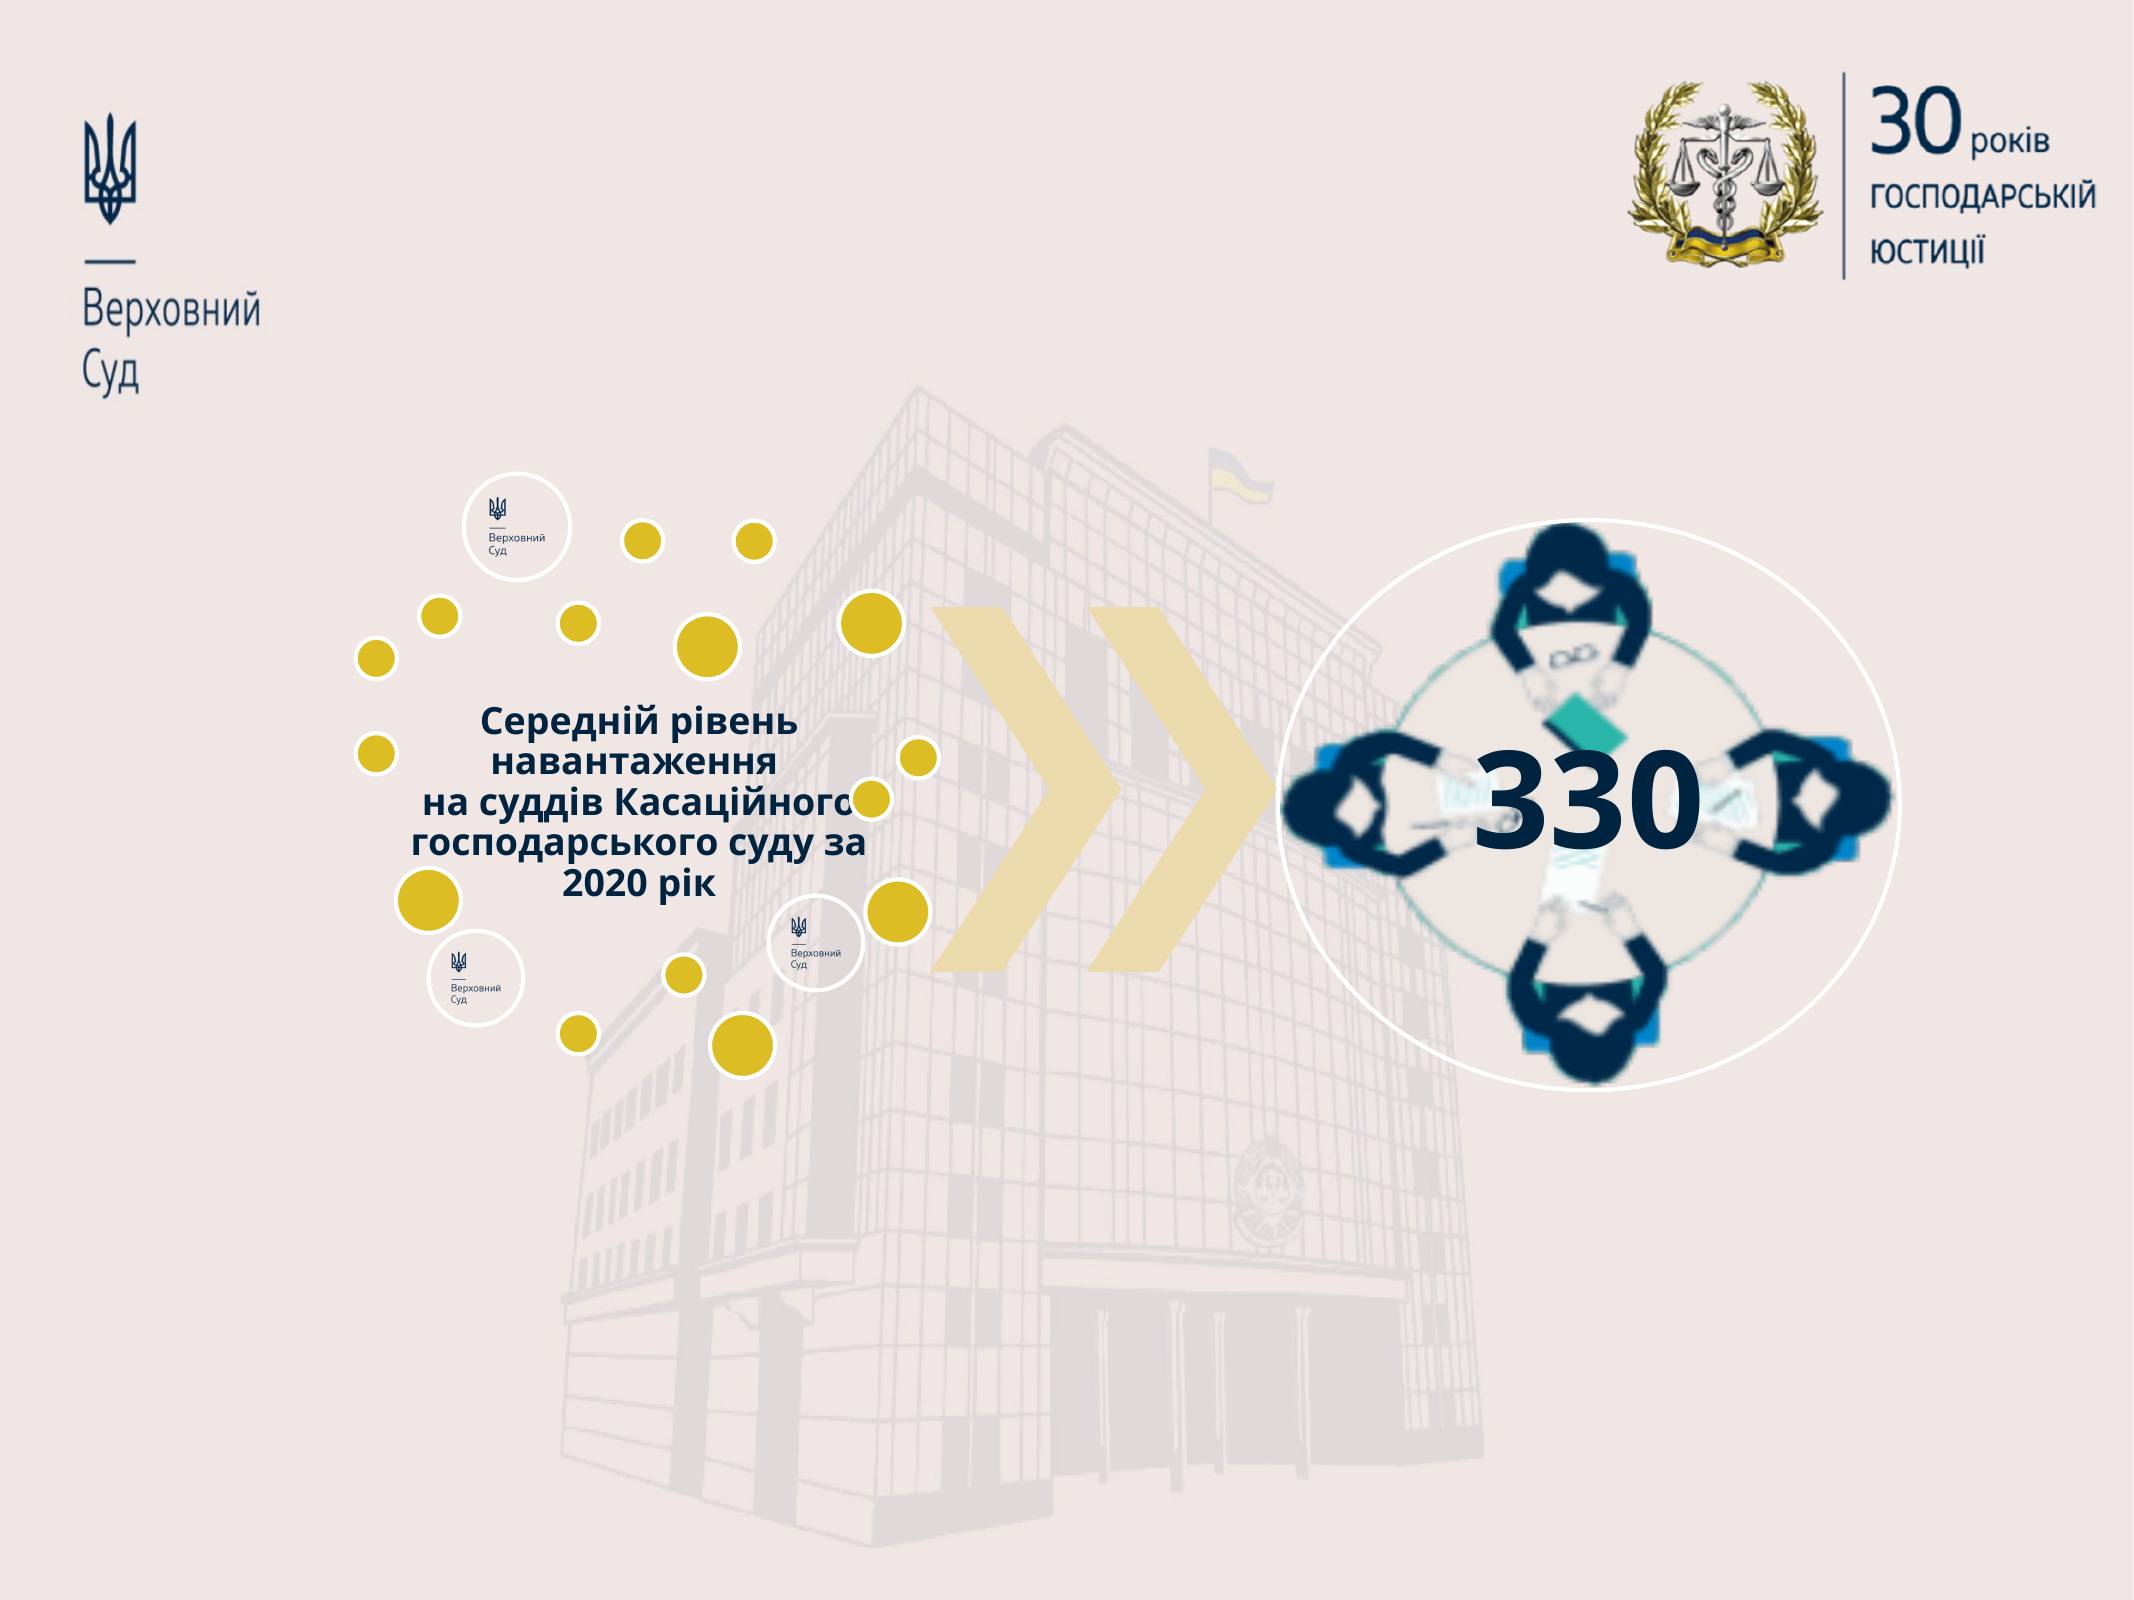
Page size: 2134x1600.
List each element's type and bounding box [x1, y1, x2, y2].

text_box [355, 325, 1906, 1285]
picture [0, 0, 2134, 1600]
